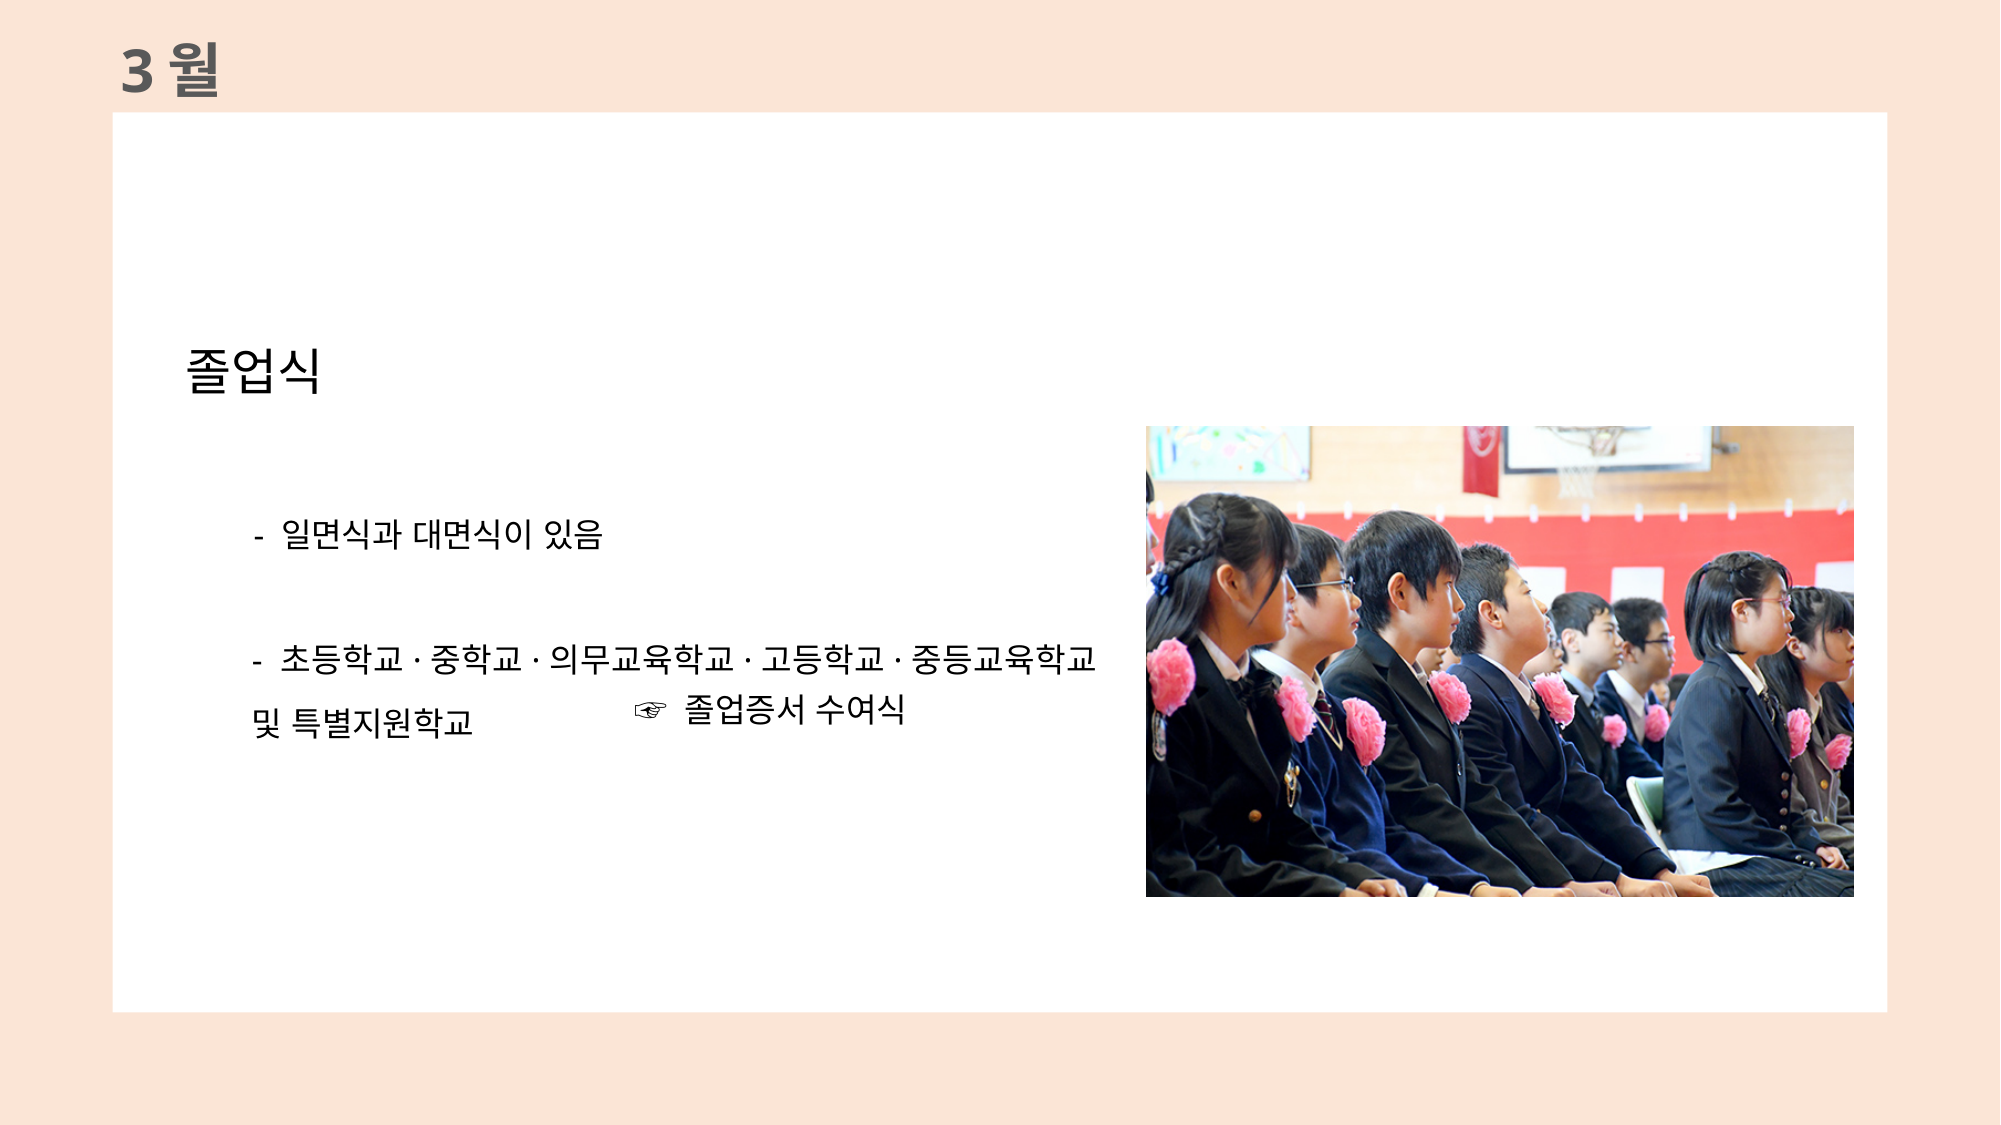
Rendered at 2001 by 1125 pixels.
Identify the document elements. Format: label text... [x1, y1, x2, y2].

text_box [0, 0, 2000, 1125]
text_box ☞ 졸업증서 수여식 [619, 681, 979, 736]
text_box 졸업식 [171, 332, 486, 408]
text_box - 초등학교·중학교·의무교육학교·고등학교·중등교육학교 및 특별지원학교 [237, 607, 1112, 751]
title 3월 [56, 33, 286, 113]
text_box - 일면식과 대면식이 있음 [238, 506, 762, 562]
text_box [111, 111, 1888, 1013]
picture [1146, 426, 1854, 897]
